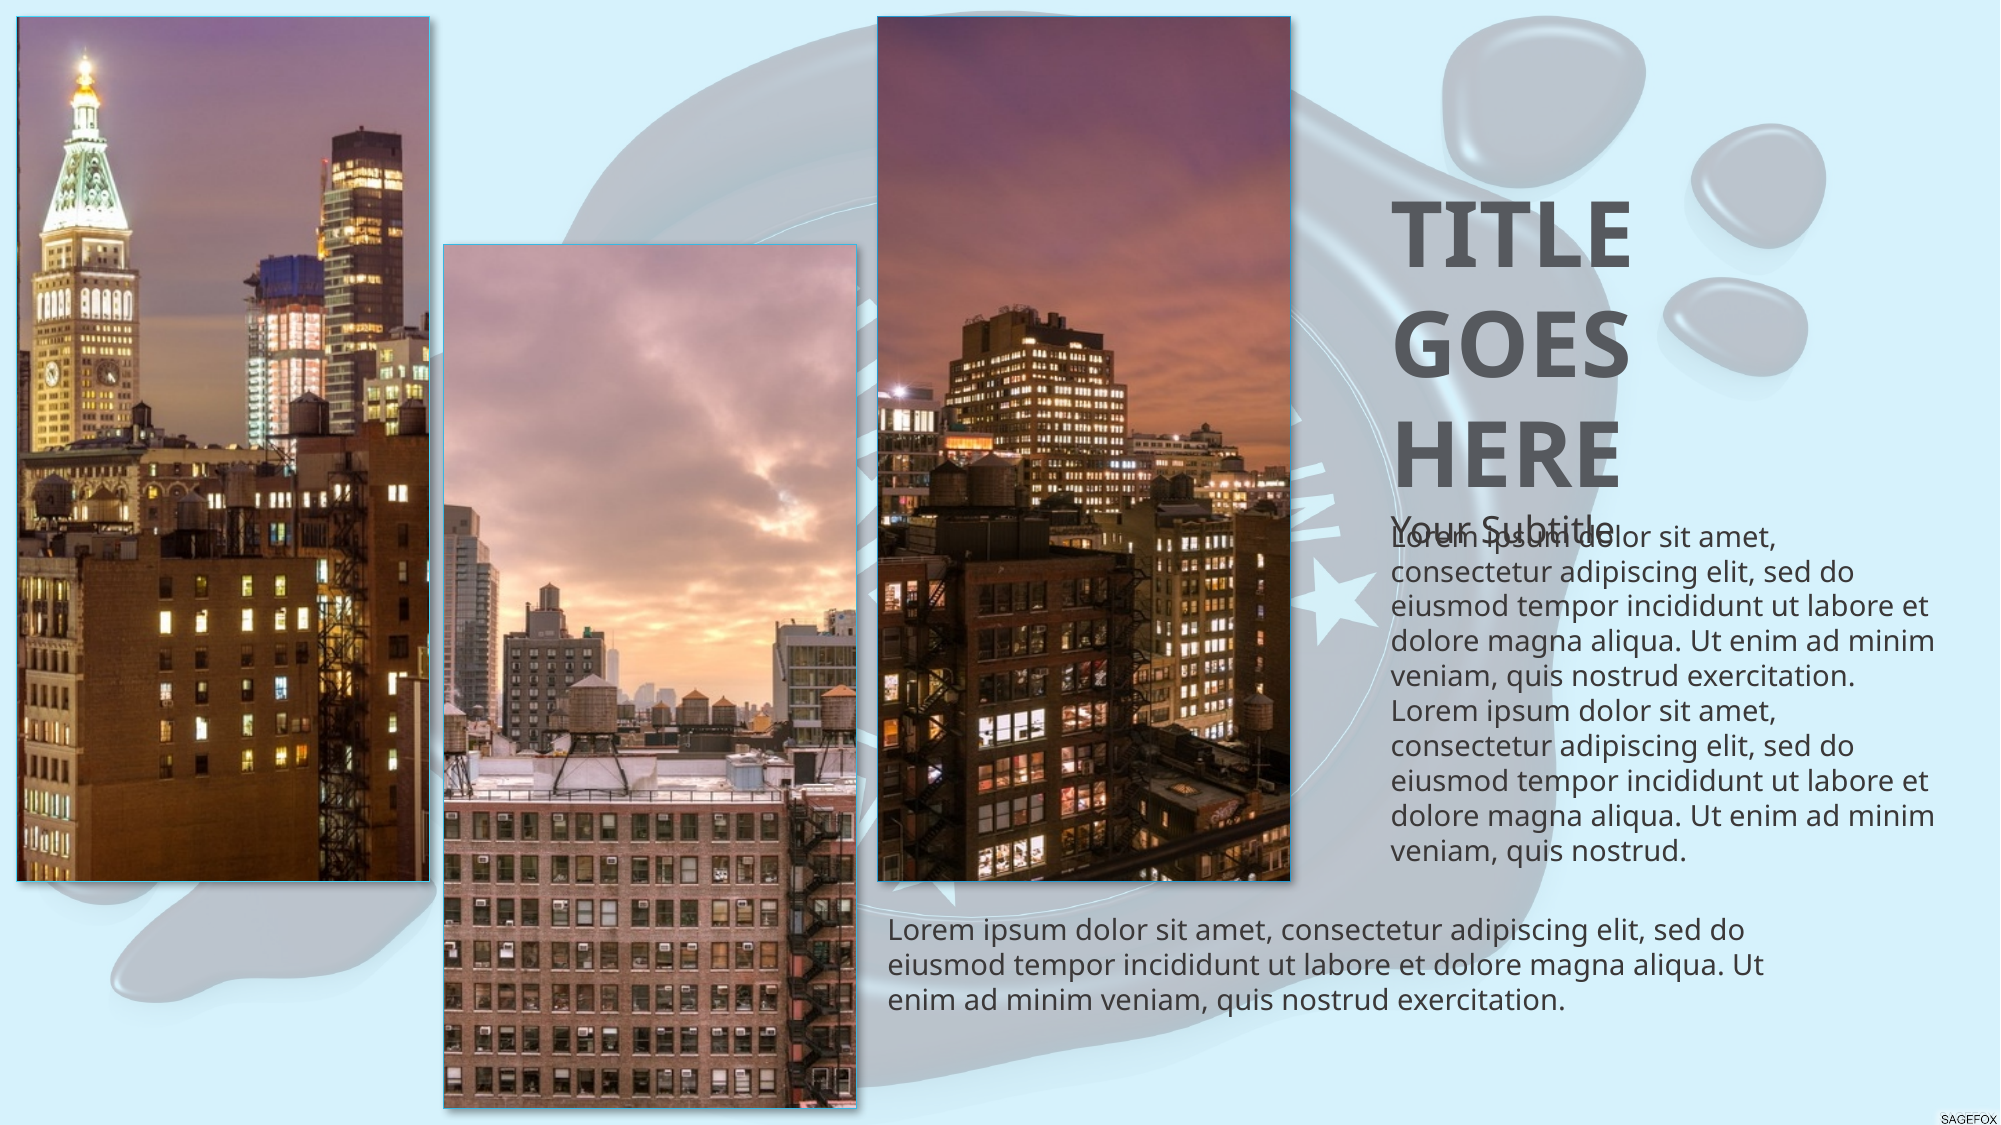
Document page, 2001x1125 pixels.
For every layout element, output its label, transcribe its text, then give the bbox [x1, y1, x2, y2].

picture [1938, 1114, 1999, 1125]
text_box [442, 243, 857, 1110]
text_box [16, 16, 431, 882]
text_box Lorem ipsum dolor sit amet, consectetur adipiscing elit, sed do eiusmod tempor incididunt ut labore et dolore magna aliqua. Ut enim ad minim veniam, quis nostrud exercitation. [872, 904, 1813, 1024]
text_box TITLE GOES HERE Your Subtitle [1375, 168, 1862, 510]
text_box Lorem ipsum dolor sit amet, consectetur adipiscing elit, sed do eiusmod tempor incididunt ut labore et dolore magna aliqua. Ut enim ad minim veniam, quis nostrud exercitation. Lorem ipsum dolor sit amet, consectetur adipiscing elit, sed do eiusmod tempor incididunt ut labore et dolore magna aliqua. Ut enim ad minim veniam, quis nostrud. [1375, 510, 1960, 875]
text_box [877, 16, 1292, 882]
